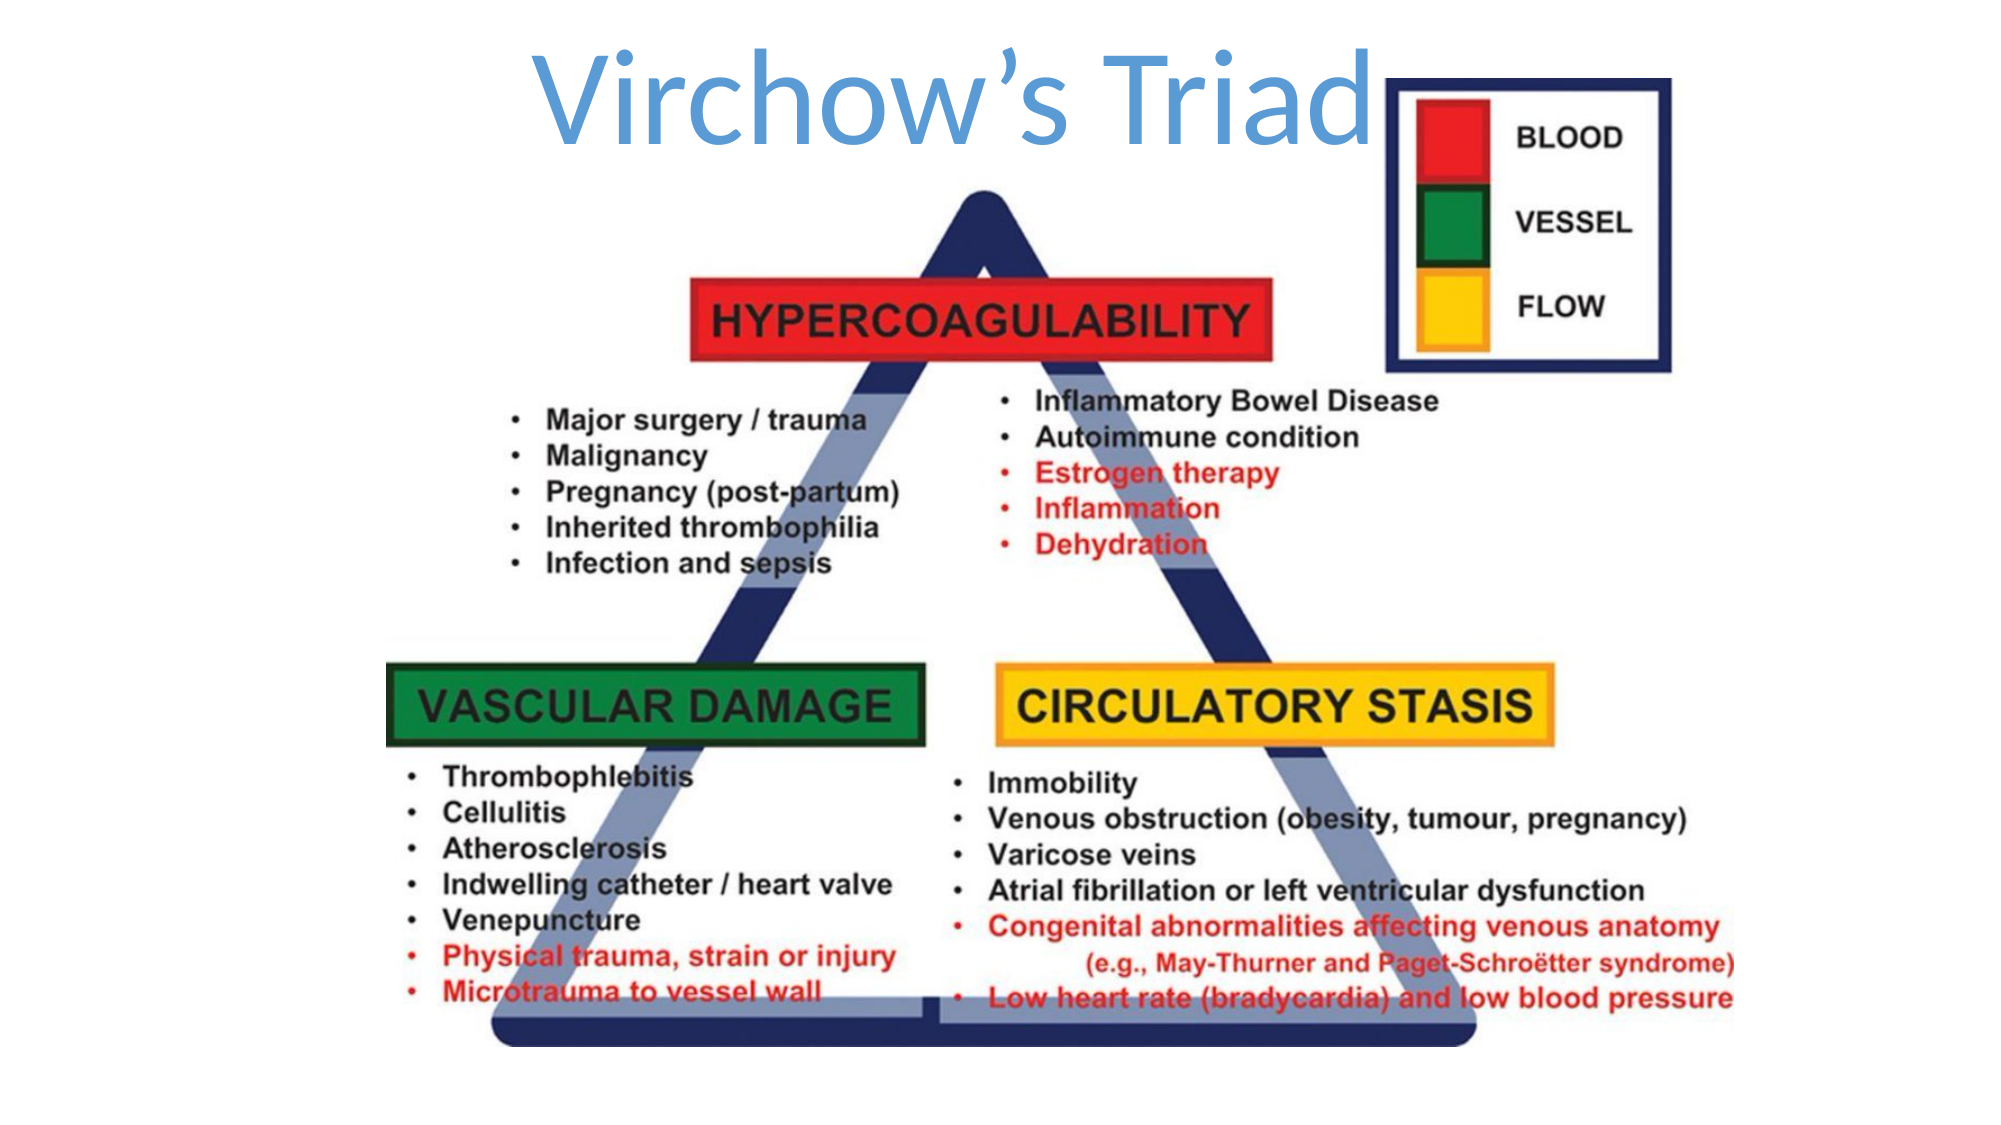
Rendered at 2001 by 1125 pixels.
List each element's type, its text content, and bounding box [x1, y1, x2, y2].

picture [386, 78, 1734, 1047]
text_box Virchow’s Triad [516, 0, 1394, 78]
